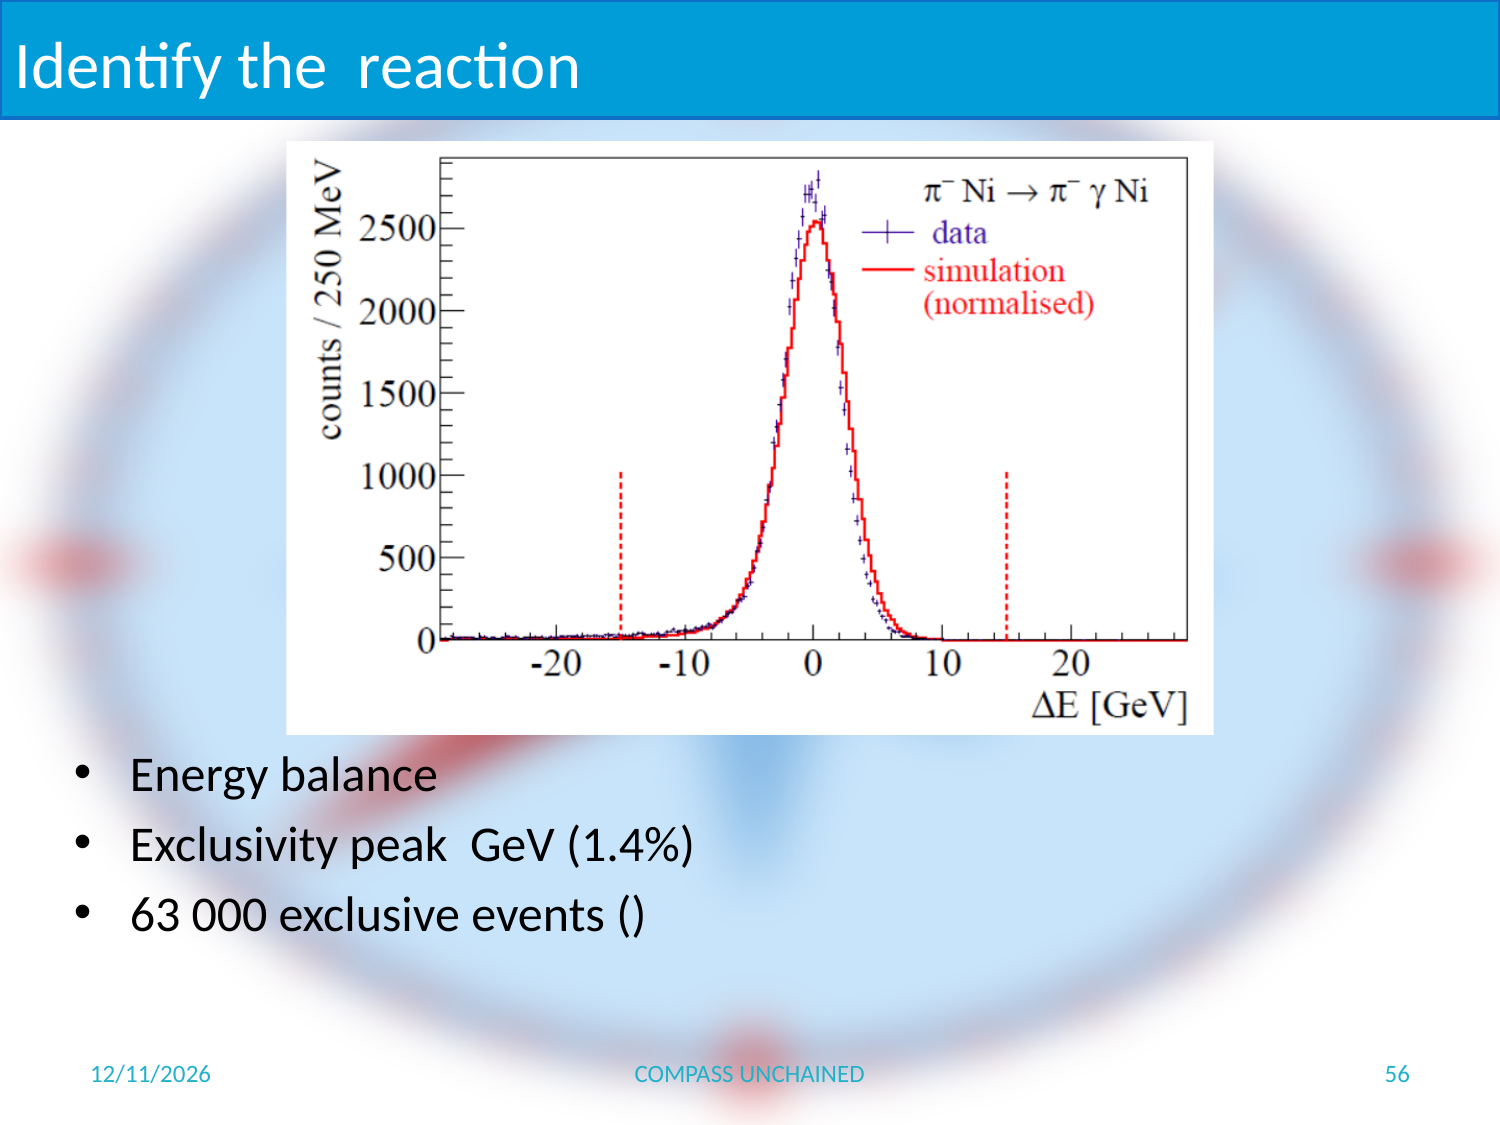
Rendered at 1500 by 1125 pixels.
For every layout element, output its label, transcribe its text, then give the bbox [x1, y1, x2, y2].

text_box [286, 141, 1214, 735]
slide_number 56 [1074, 1042, 1425, 1103]
picture [0, 120, 1500, 1125]
footer COMPASS UNCHAINED [512, 1042, 988, 1103]
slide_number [75, 1042, 425, 1103]
